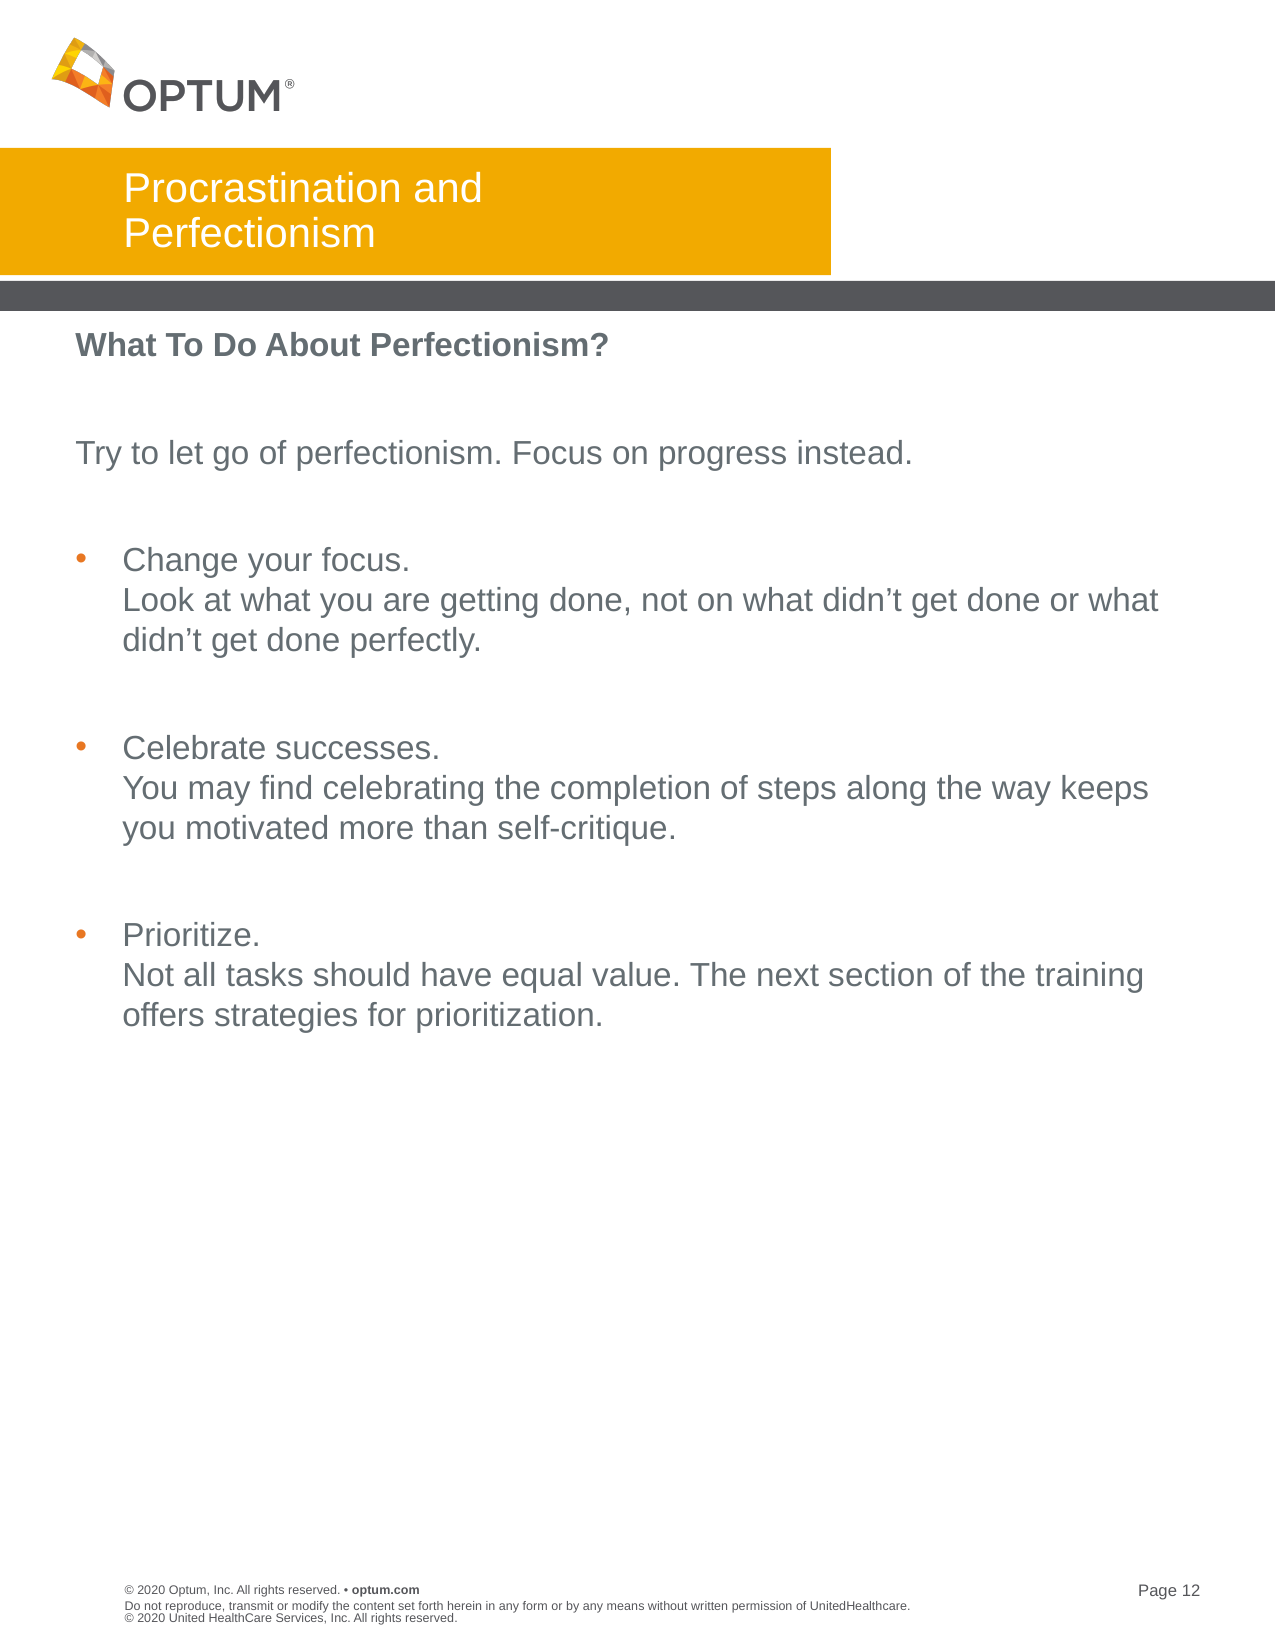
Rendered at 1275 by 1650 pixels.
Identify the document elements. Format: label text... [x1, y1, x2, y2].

picture [27, 13, 319, 136]
title Procrastination and Perfectionism [123, 166, 799, 257]
footer Do not reproduce, transmit or modify the content set forth herein in any form or by any means without written permission of UnitedHealthcare. © 2020 United HealthCare Services, Inc. All rights reserved. [124, 1597, 919, 1628]
text_box What To Do About Perfectionism? Try to let go of perfectionism. Focus on progress instead. Change your focus. Look at what you are getting done, not on what didn’t get done or what didn’t get done perfectly. Celebrate successes. You may find celebrating the completion of steps along the way keeps you motivated more than self-critique. Prioritize. Not all tasks should have equal value. The next section of the training offers strategies for prioritization. [75, 323, 1200, 1034]
